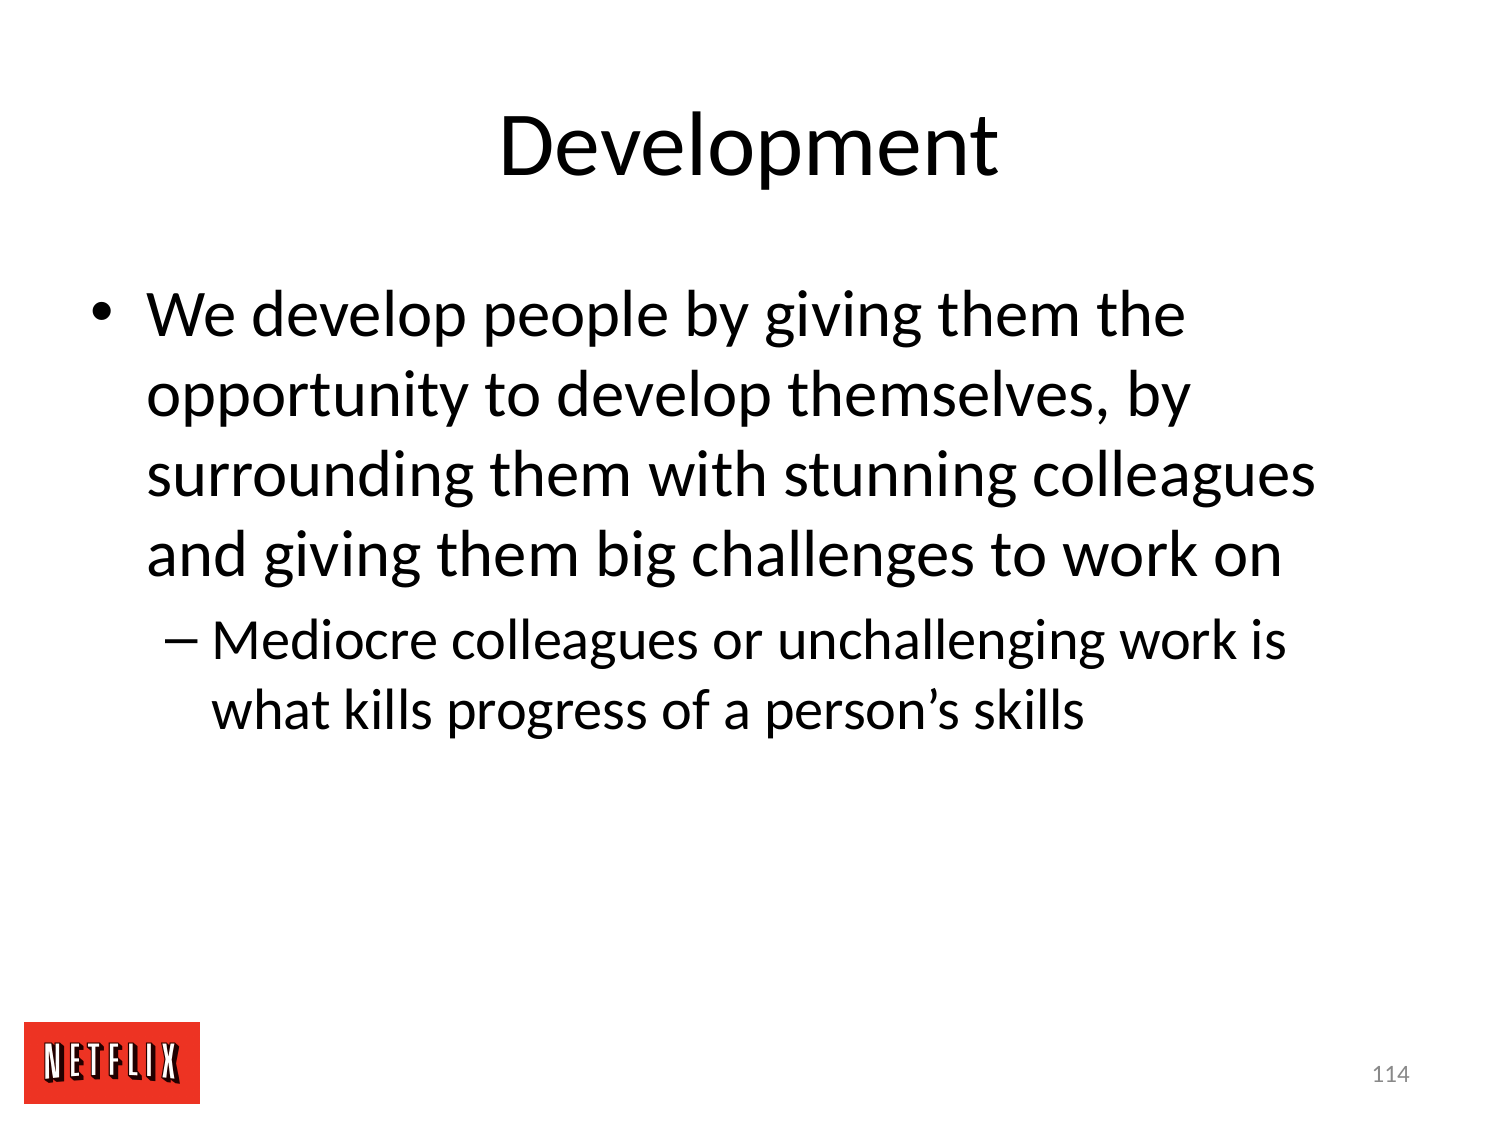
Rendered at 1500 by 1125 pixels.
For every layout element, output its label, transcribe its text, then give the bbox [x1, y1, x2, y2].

list We develop people by giving them the opportunity to develop themselves, by surrounding them with stunning colleagues and giving them big challenges to work on Mediocre colleagues or unchallenging work is what kills progress of a person’s skills [74, 262, 1426, 1006]
title Development [74, 44, 1426, 233]
picture [24, 1022, 200, 1104]
slide_number 114 [1074, 1042, 1425, 1103]
